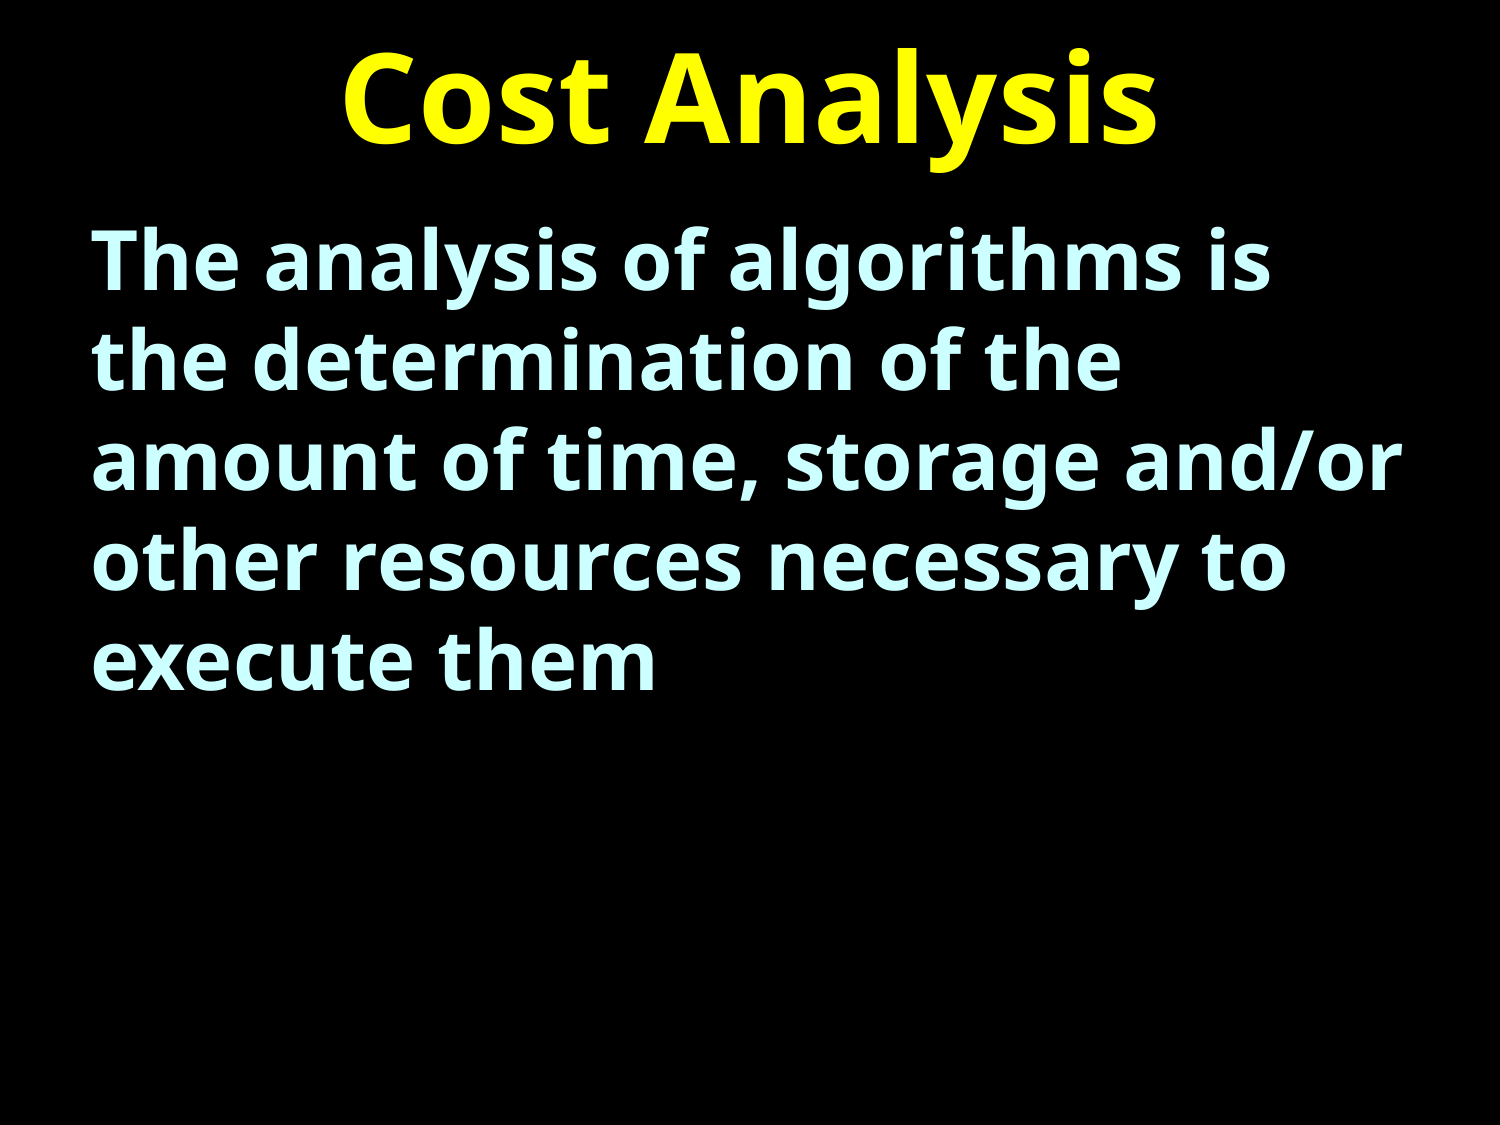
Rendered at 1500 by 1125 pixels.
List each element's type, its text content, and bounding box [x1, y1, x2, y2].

list The analysis of algorithms is the determination of the amount of time, storage and/or other resources necessary to execute them [75, 200, 1425, 1125]
title Cost Analysis [0, 0, 1500, 188]
